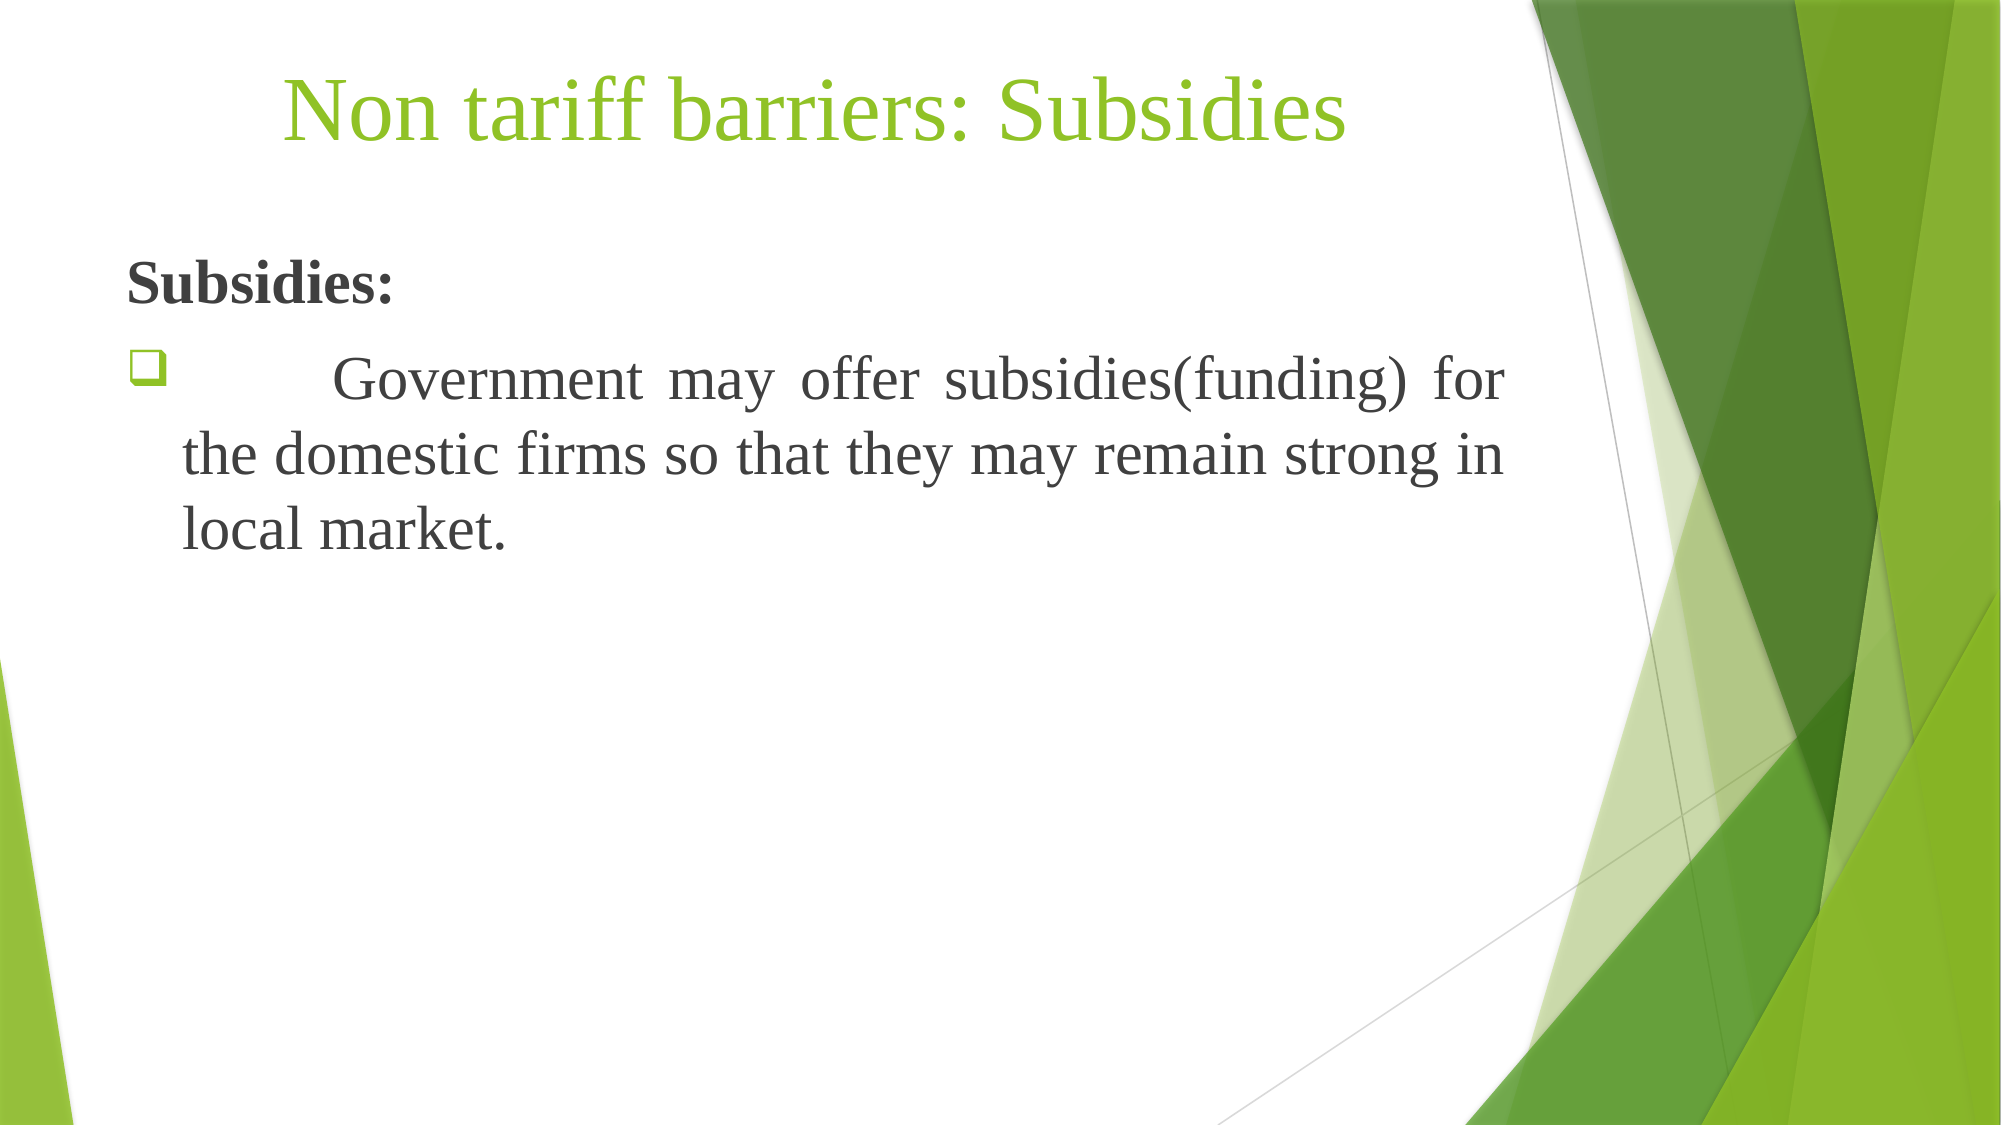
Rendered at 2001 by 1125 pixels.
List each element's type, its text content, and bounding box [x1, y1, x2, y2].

title Non tariff barriers: Subsidies [111, 40, 1522, 185]
list Subsidies: Government may offer subsidies(funding) for the domestic firms so that they may remain strong in local market. [111, 233, 1522, 871]
